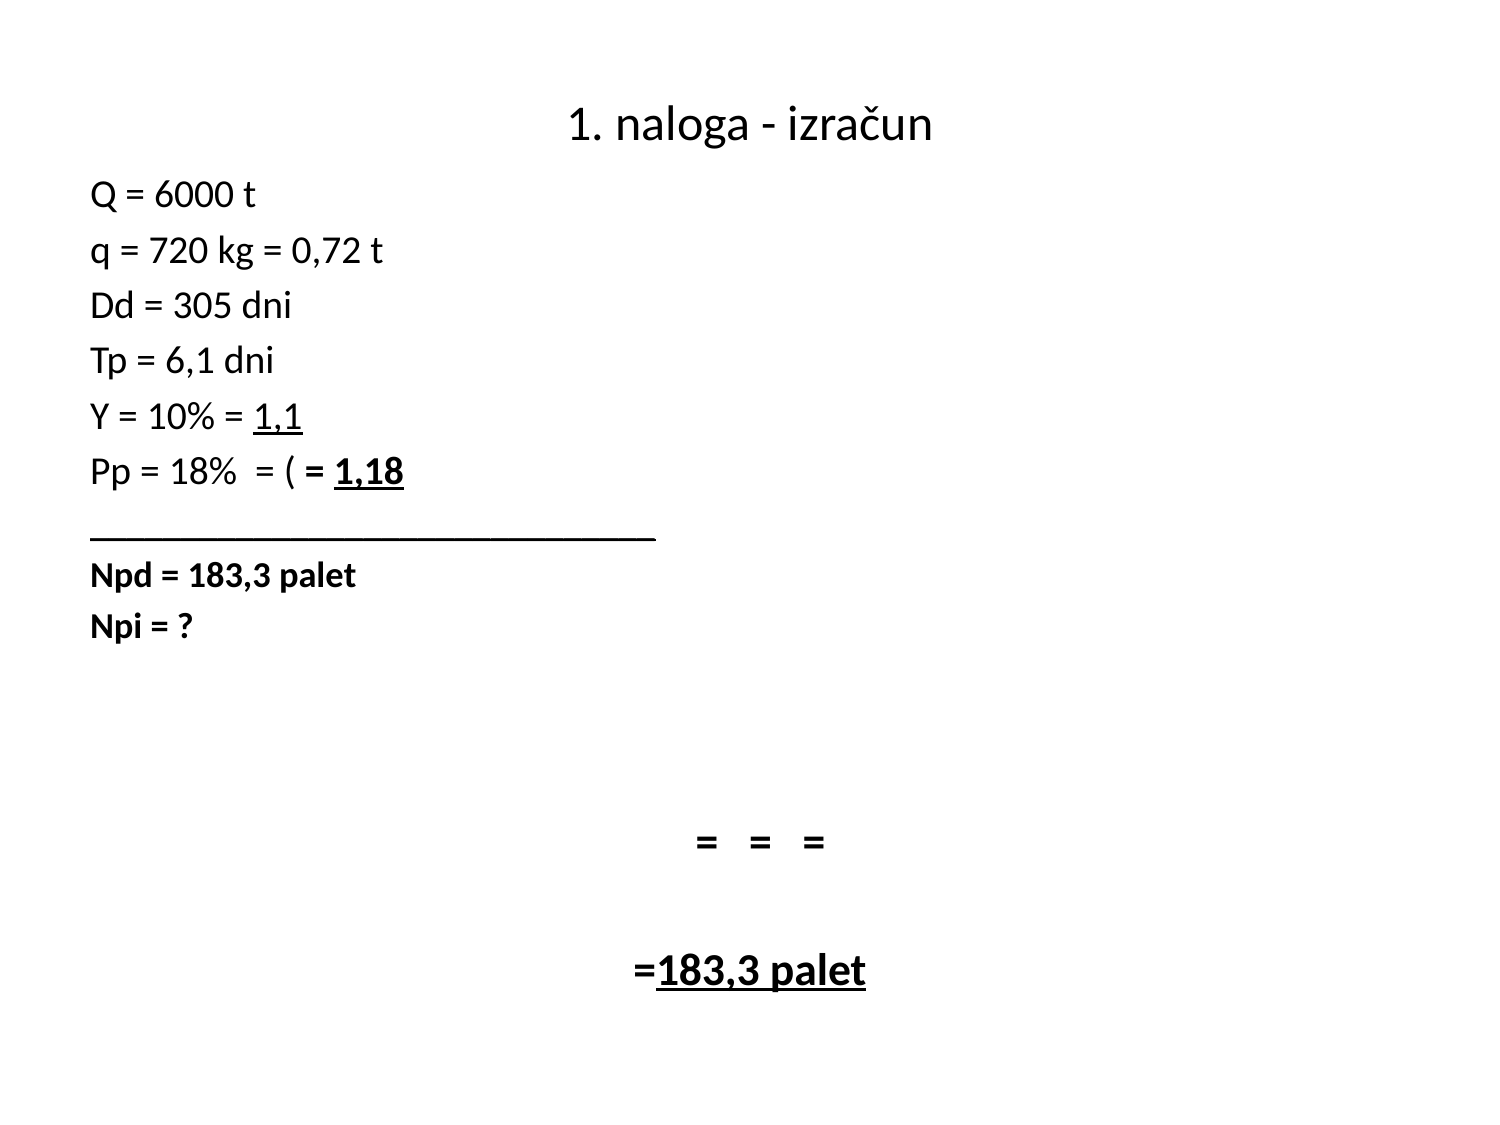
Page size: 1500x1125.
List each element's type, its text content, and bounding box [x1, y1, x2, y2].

title 1. naloga - izračun [75, 45, 1425, 197]
